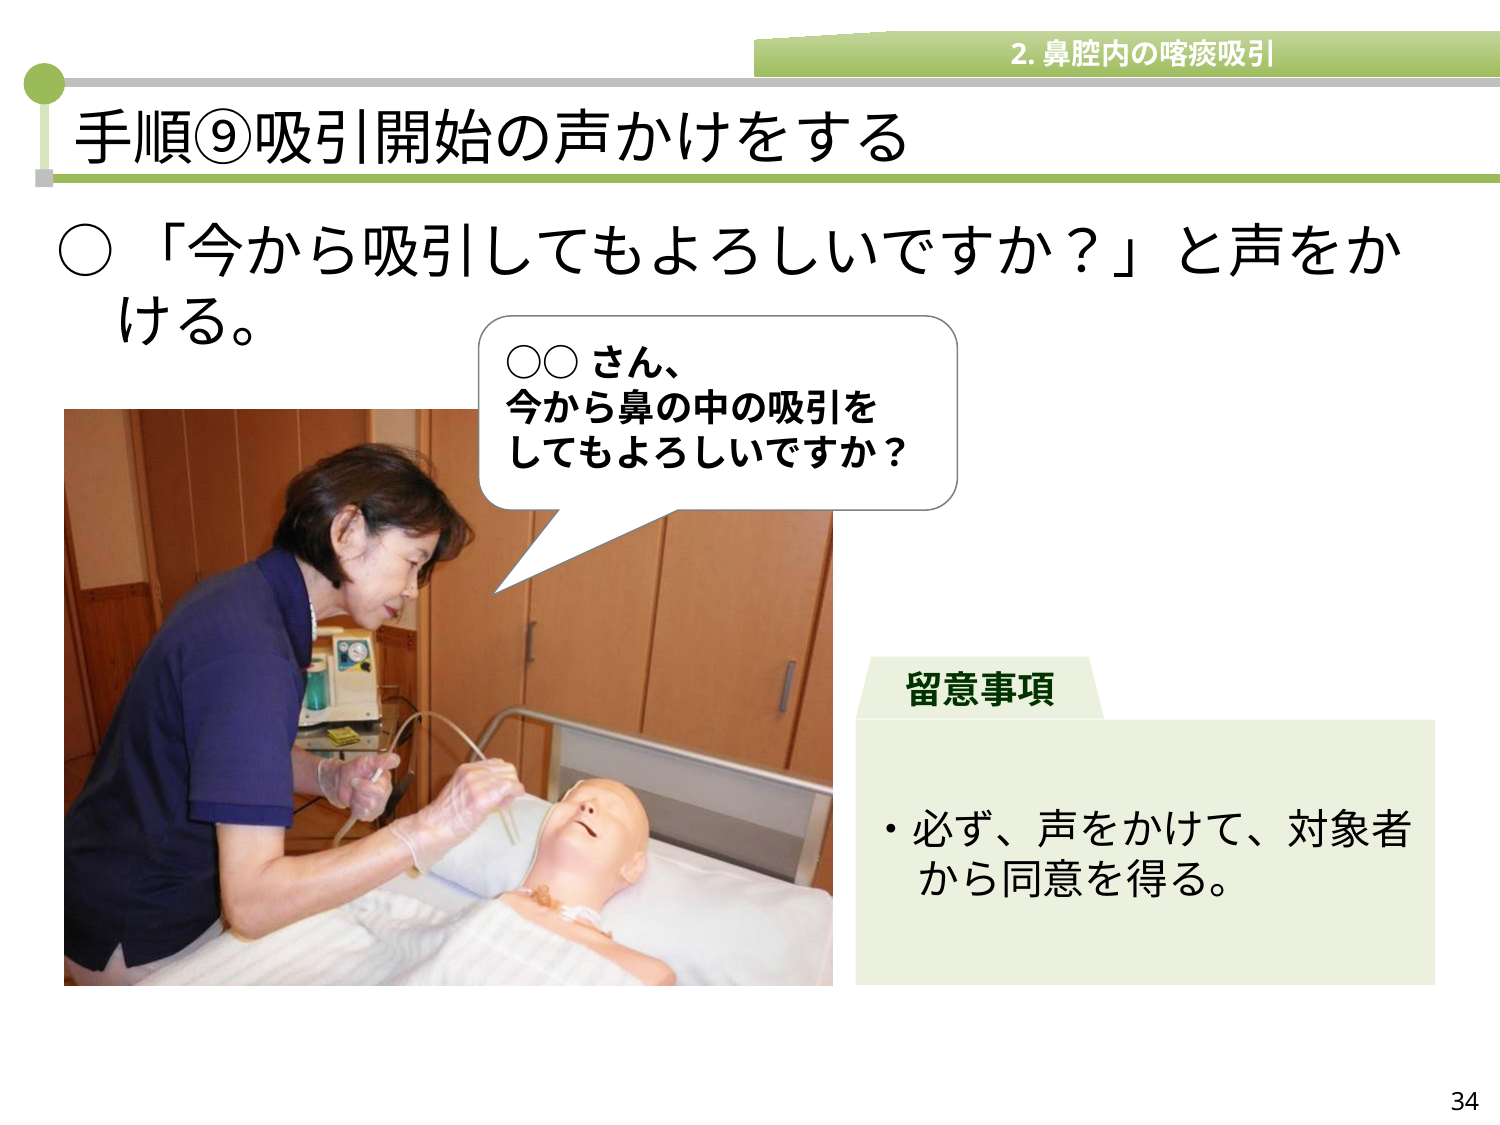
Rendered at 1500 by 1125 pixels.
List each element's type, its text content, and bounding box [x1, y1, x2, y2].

text_box ○「今から吸引してもよろしいですか？」と声をかける。 [41, 206, 1459, 362]
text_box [478, 315, 971, 511]
text_box 2.鼻腔内の喀痰吸引 [995, 27, 1292, 78]
text_box 34 [1435, 1082, 1495, 1119]
text_box 留意事項 [855, 656, 1105, 719]
title 手順⑨吸引開始の声かけをする [58, 91, 1494, 179]
text_box ・必ず、声をかけて、対象者から同意を得る。 [855, 719, 1436, 986]
picture [64, 409, 833, 986]
